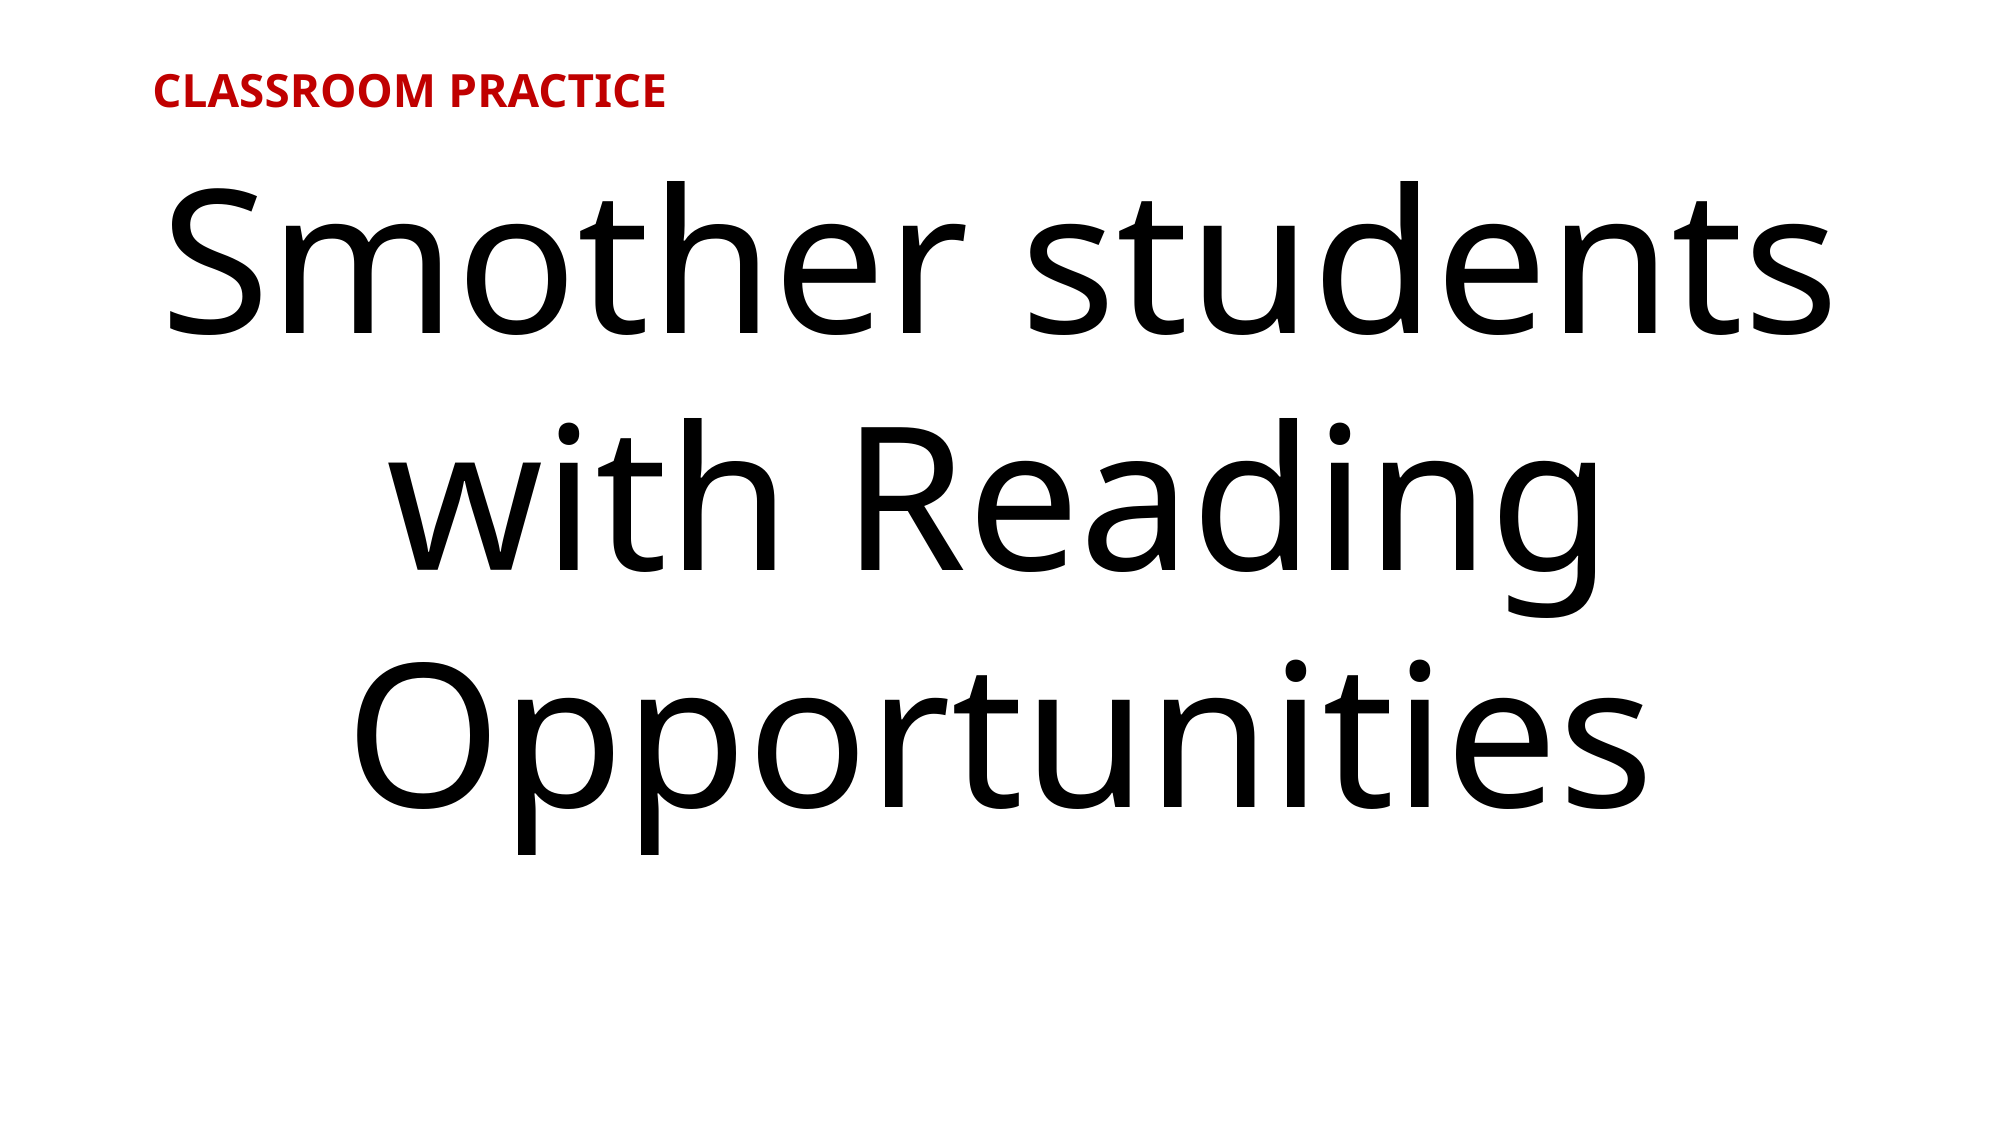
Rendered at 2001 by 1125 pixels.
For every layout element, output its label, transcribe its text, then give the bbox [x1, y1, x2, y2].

list Smother students with Reading Opportunities [137, 153, 1863, 1014]
title CLASSROOM PRACTICE [137, 59, 1863, 125]
